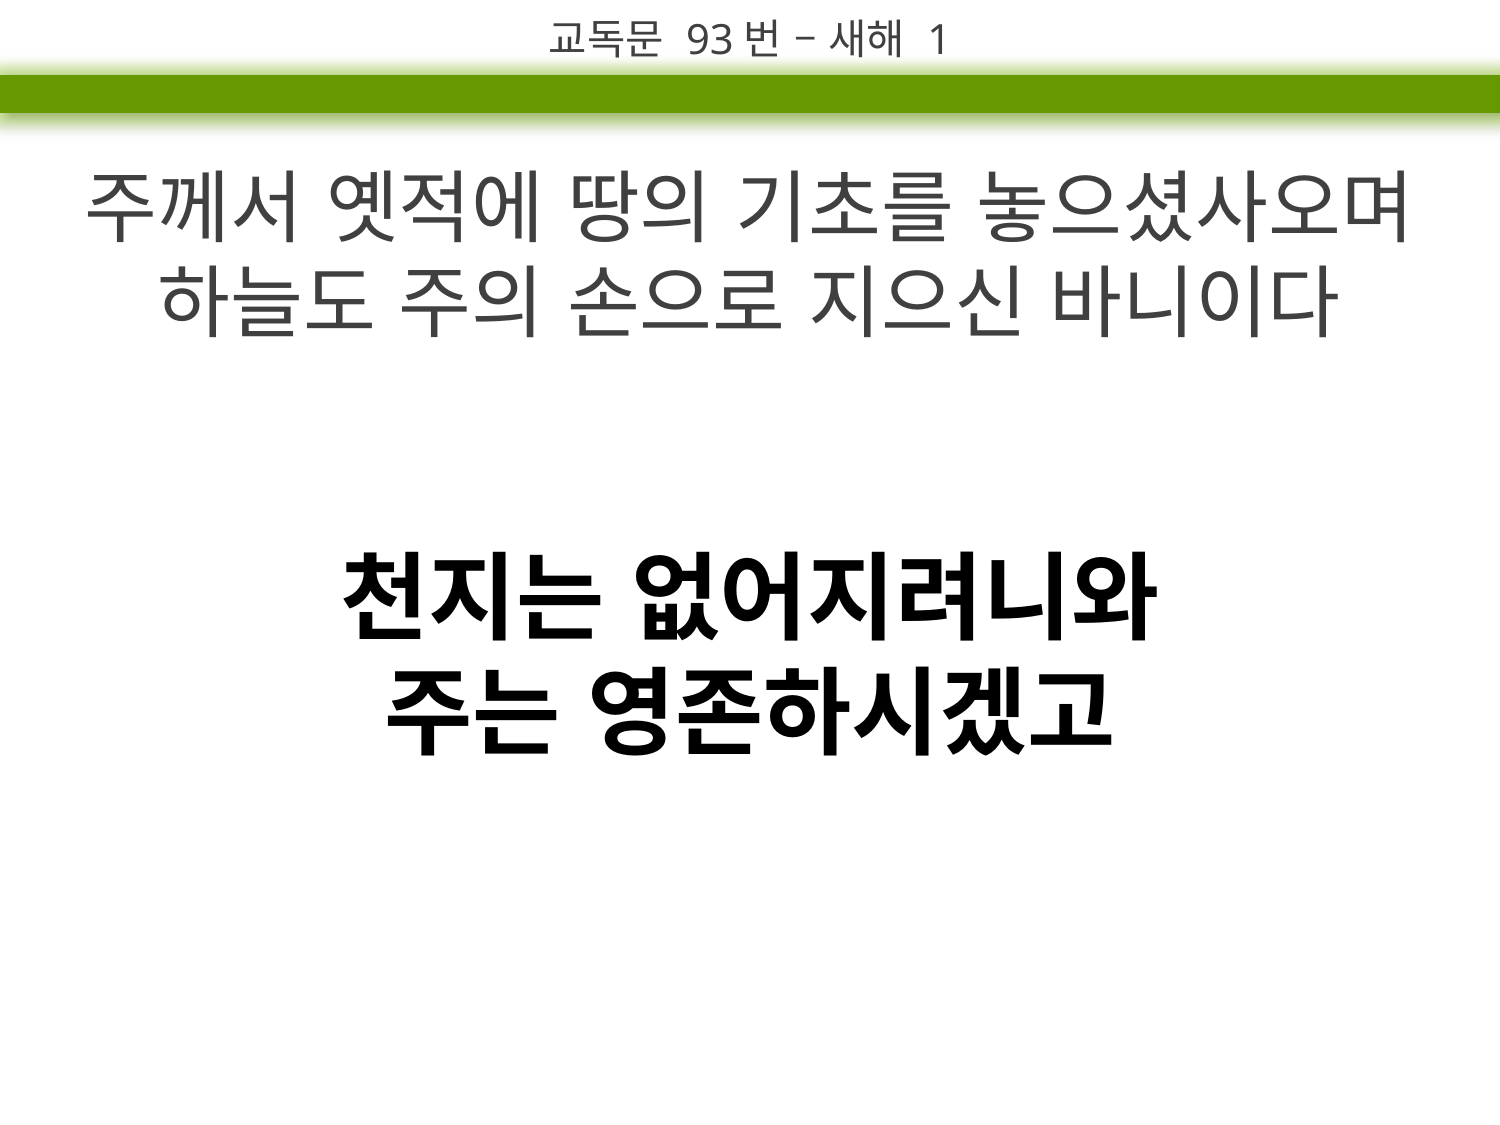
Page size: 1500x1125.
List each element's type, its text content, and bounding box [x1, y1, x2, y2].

text_box 주께서 옛적에 땅의 기초를 놓으셨사오며 하늘도 주의 손으로 지으신 바니이다 [0, 149, 1500, 355]
text_box 천지는 없어지려니와 주는 영존하시겠고 [0, 529, 1500, 775]
text_box 교독문 93번 – 새해 1 [0, 0, 1500, 75]
text_box [0, 75, 1500, 113]
